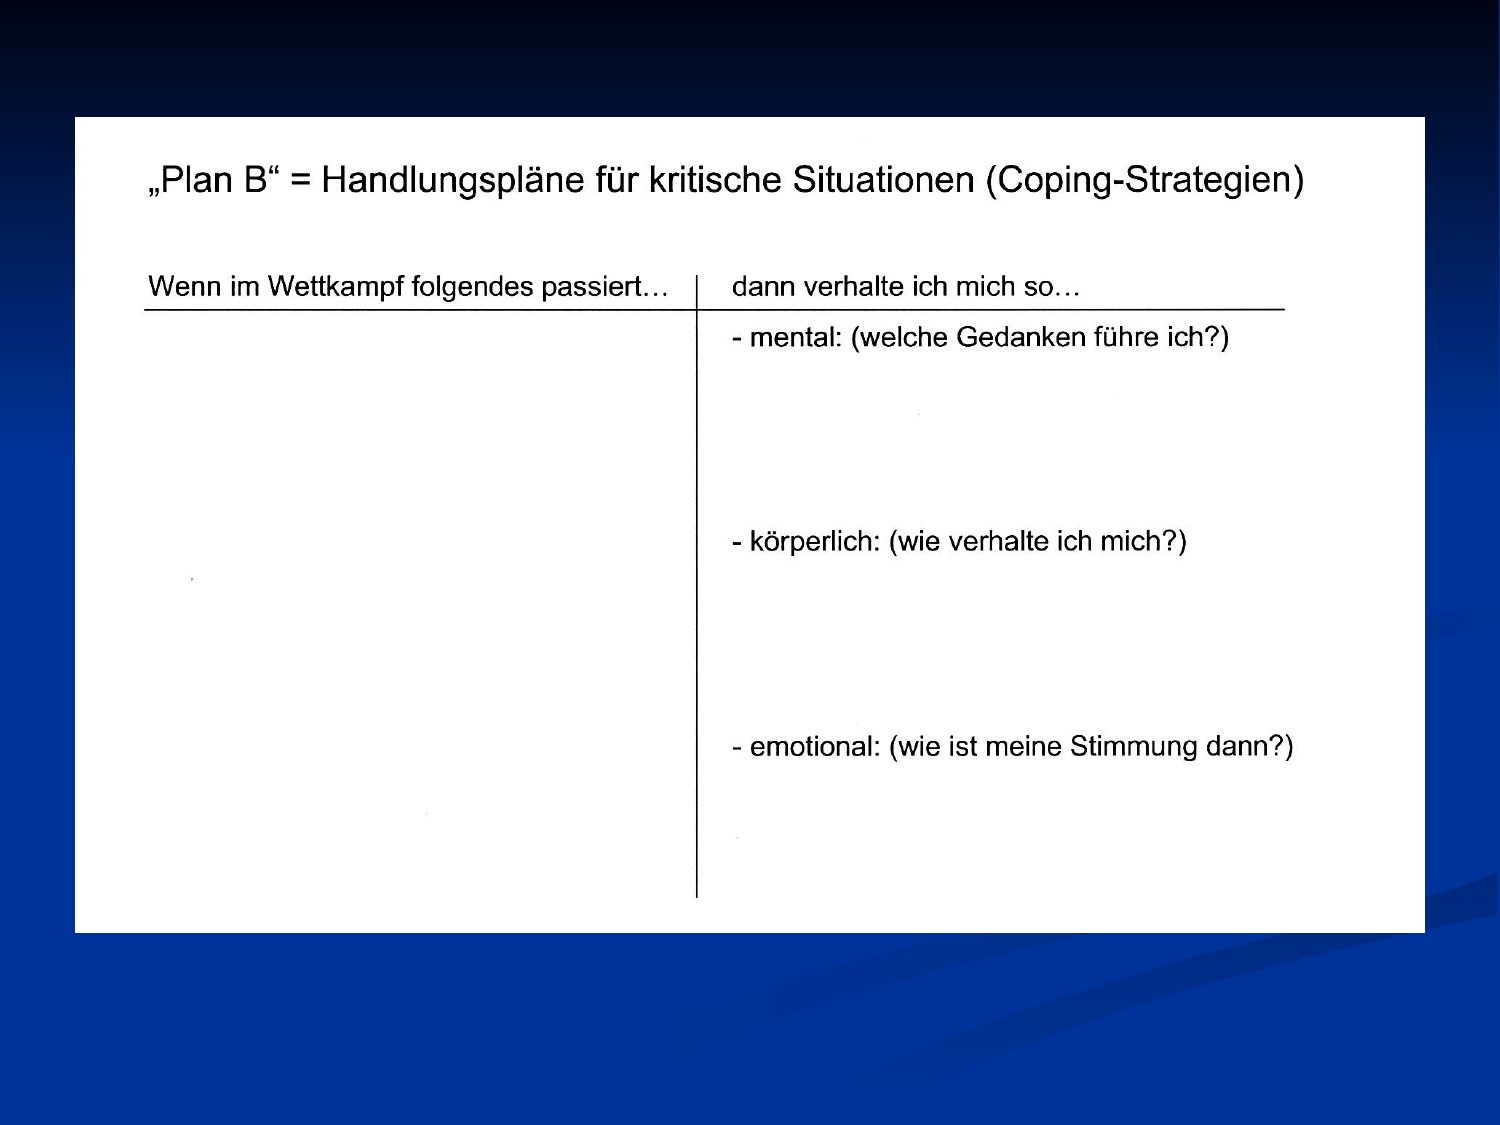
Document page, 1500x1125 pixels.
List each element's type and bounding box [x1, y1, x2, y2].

list [74, 117, 1426, 933]
